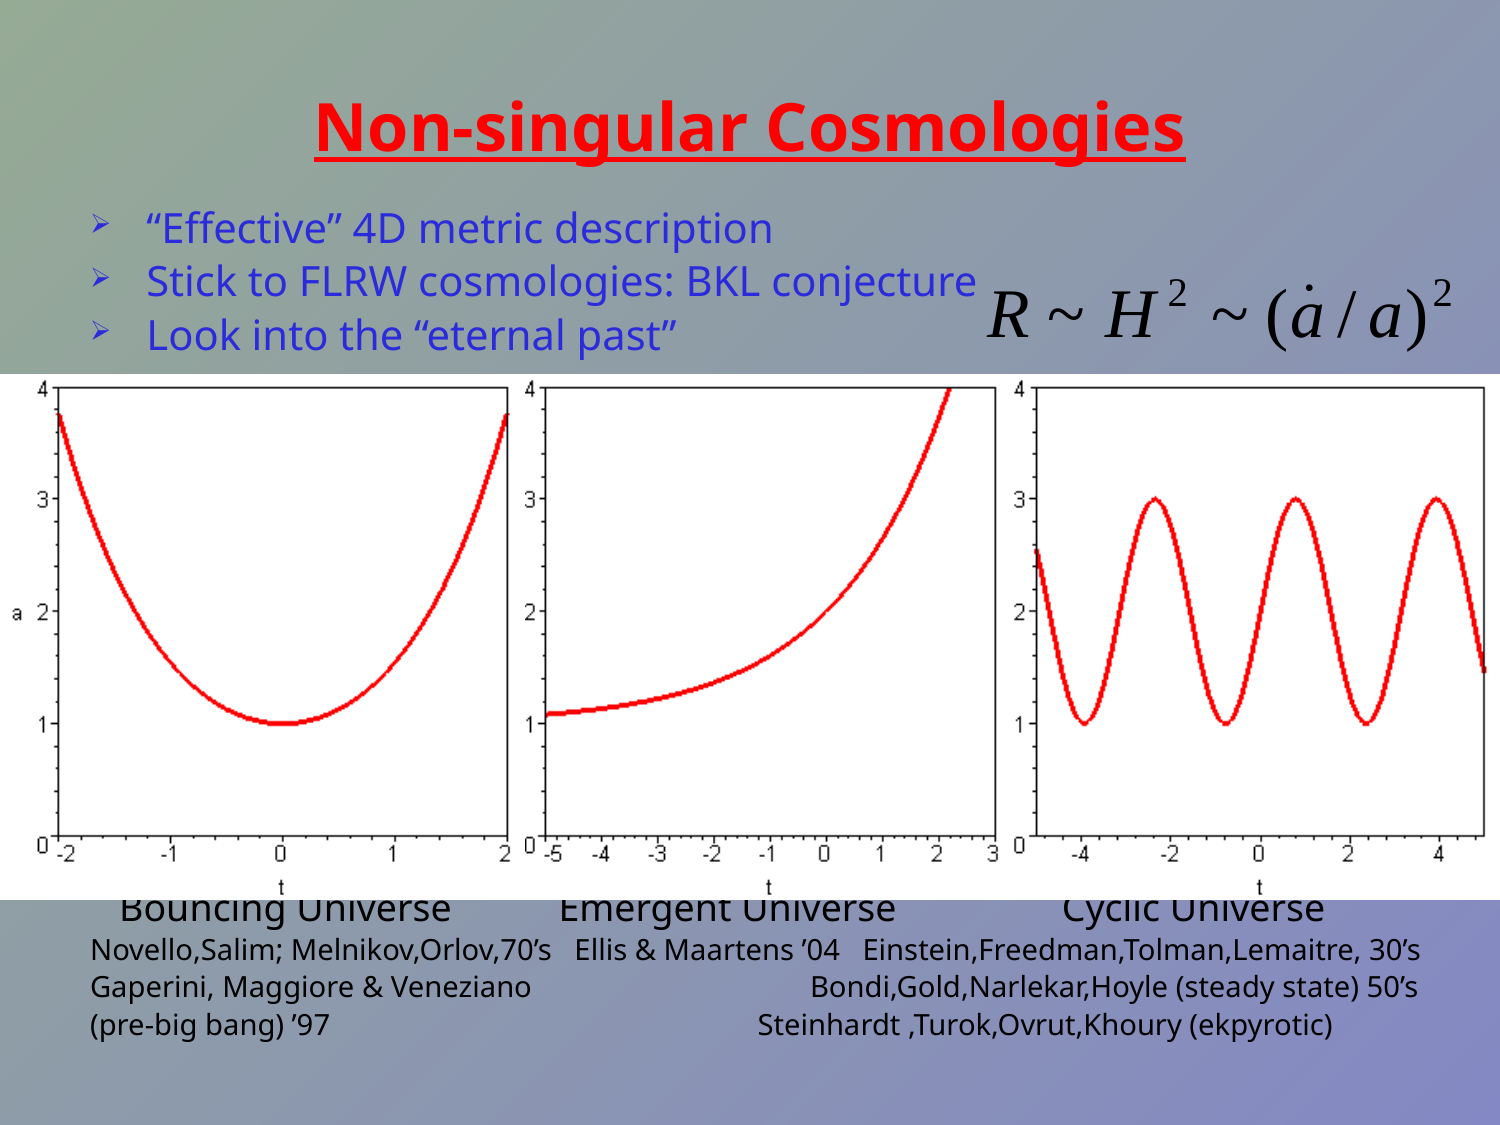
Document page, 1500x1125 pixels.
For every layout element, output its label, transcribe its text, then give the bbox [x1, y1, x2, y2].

list “Effective” 4D metric description Stick to FLRW cosmologies: BKL conjecture Look into the “eternal past” Bouncing Universe Emergent Universe Cyclic Universe Novello,Salim; Melnikov,Orlov,70’s Ellis & Maartens ’04 Einstein,Freedman,Tolman,Lemaitre, 30’s Gaperini, Maggiore & Veneziano Bondi,Gold,Narlekar,Hoyle (steady state) 50’s (pre-big bang) ’97 Steinhardt ,Turok,Ovrut,Khoury (ekpyrotic) [74, 199, 1500, 374]
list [1015, 374, 1500, 901]
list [974, 262, 1463, 368]
list “Effective” 4D metric description Stick to FLRW cosmologies: BKL conjecture Look into the “eternal past” Bouncing Universe Emergent Universe Cyclic Universe Novello,Salim; Melnikov,Orlov,70’s Ellis & Maartens ’04 Einstein,Freedman,Tolman,Lemaitre, 30’s Gaperini, Maggiore & Veneziano Bondi,Gold,Narlekar,Hoyle (steady state) 50’s (pre-big bang) ’97 Steinhardt ,Turok,Ovrut,Khoury (ekpyrotic) [74, 907, 1500, 1125]
picture [0, 374, 1013, 901]
title Non-singular Cosmologies [74, 62, 1426, 188]
